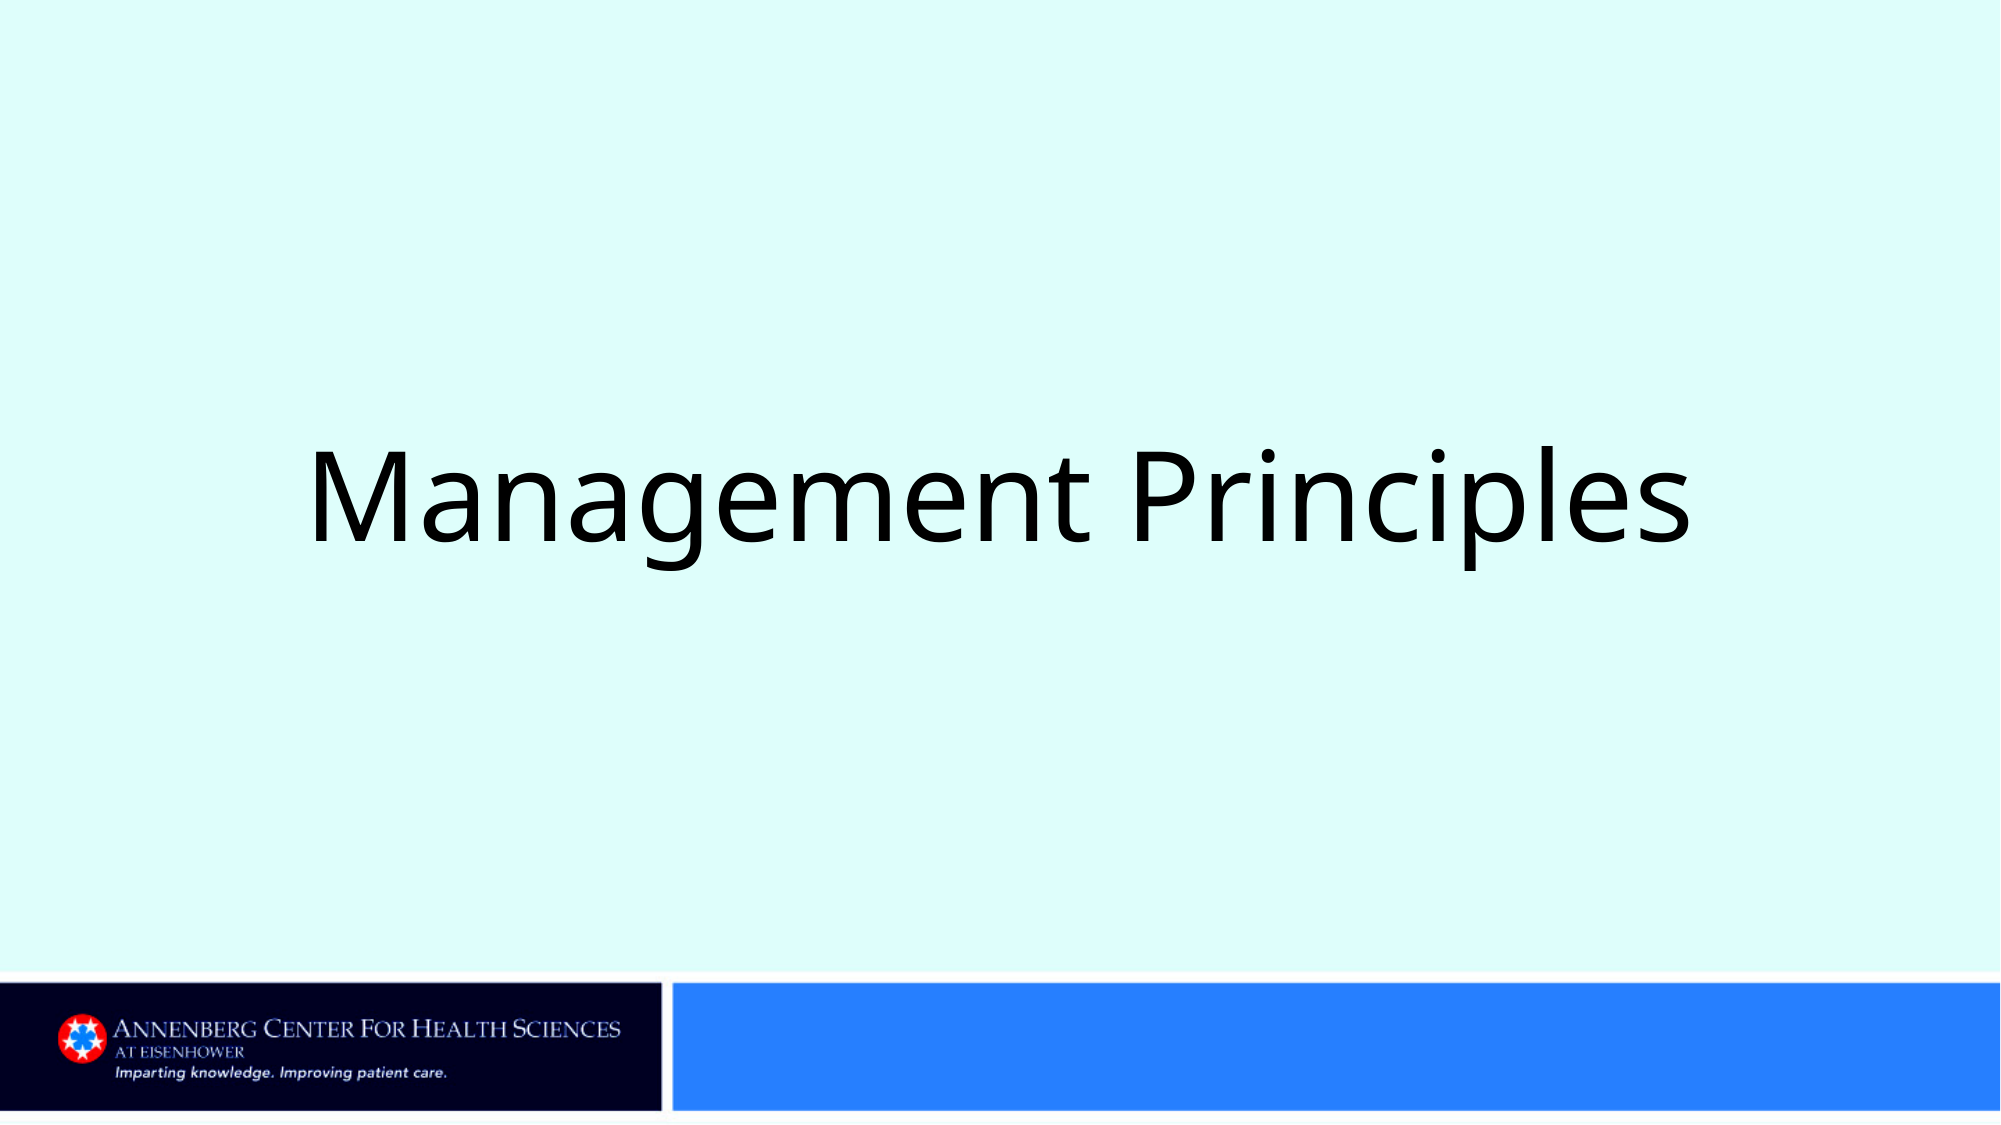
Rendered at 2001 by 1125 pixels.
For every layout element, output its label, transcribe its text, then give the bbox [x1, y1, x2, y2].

picture [0, 0, 2001, 1125]
title Management Principles [249, 184, 1750, 576]
